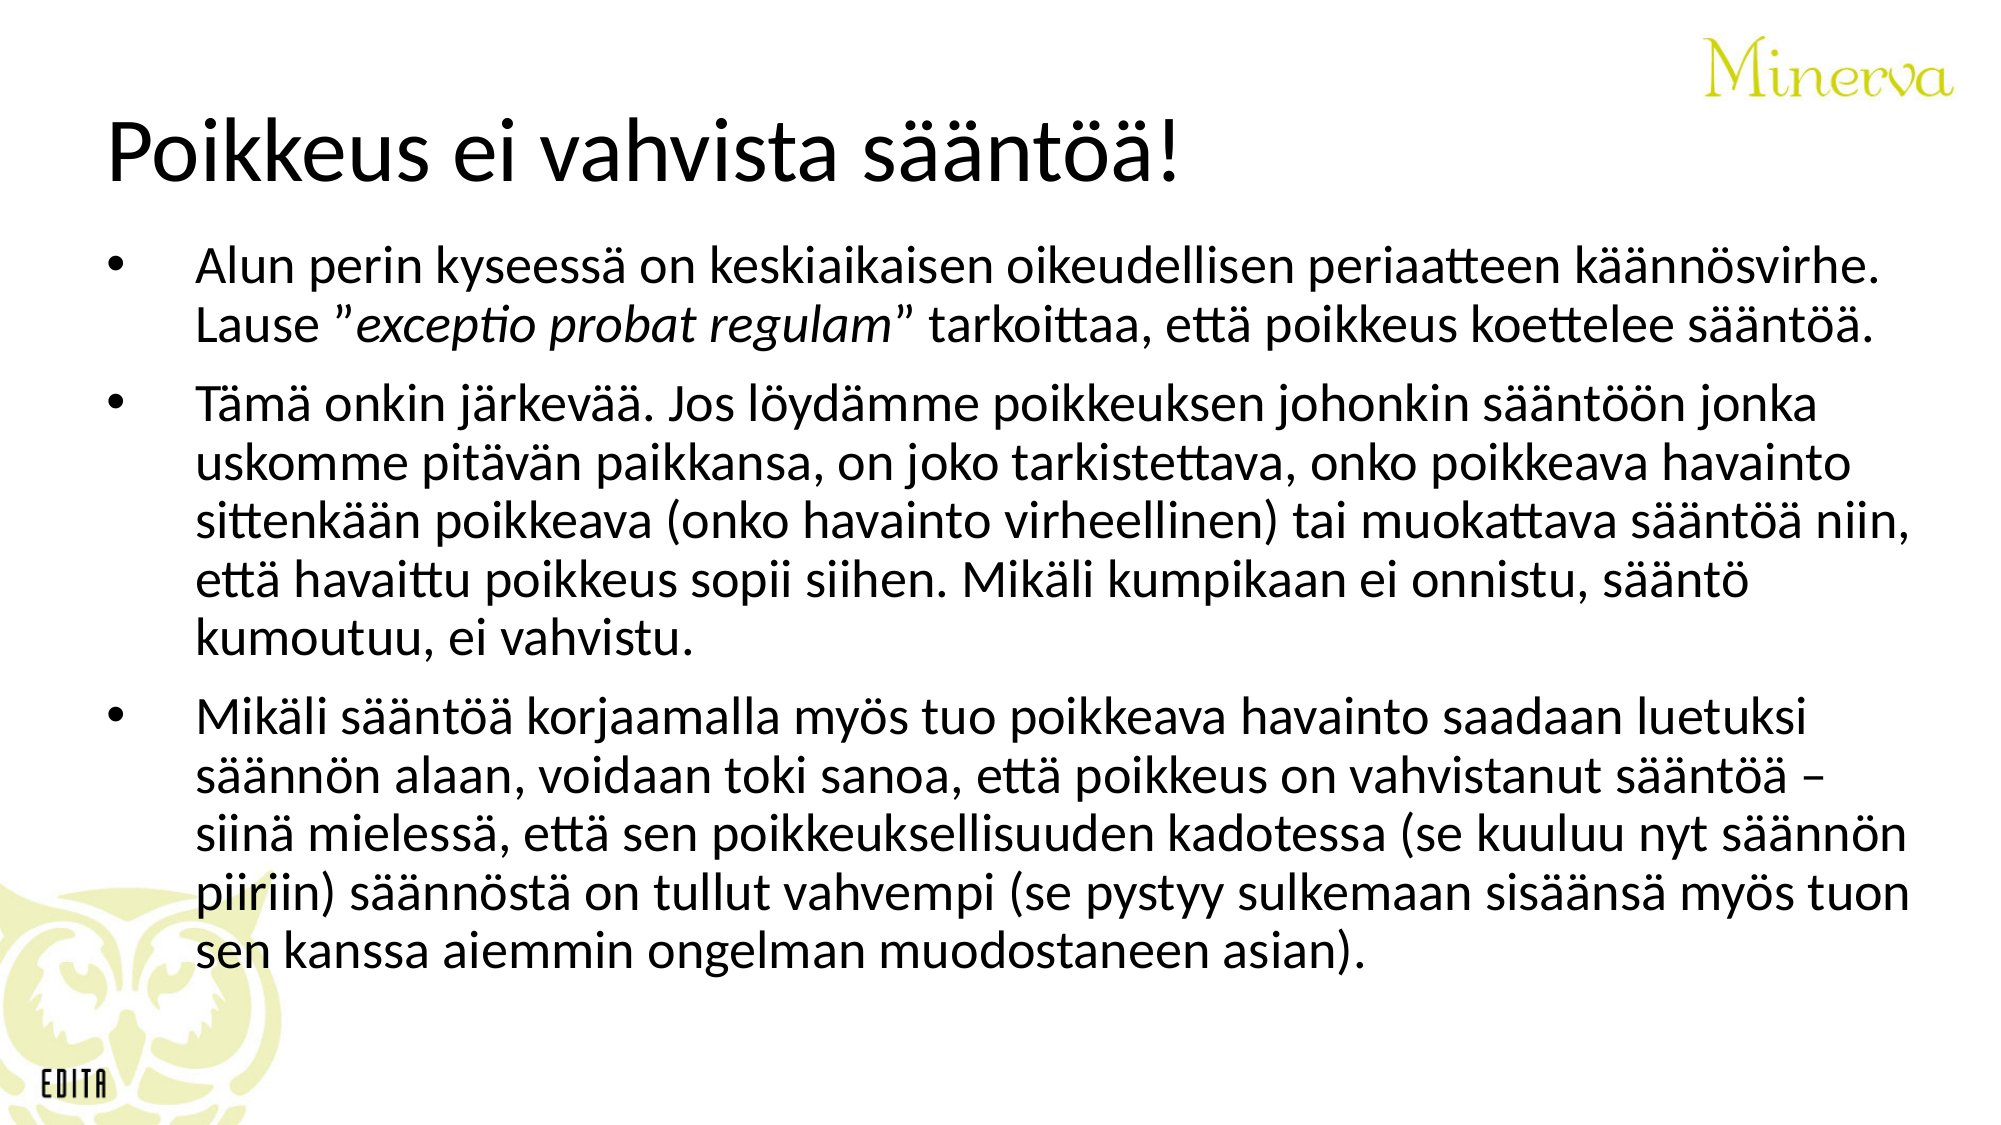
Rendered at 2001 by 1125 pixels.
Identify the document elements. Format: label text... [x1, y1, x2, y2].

list Alun perin kyseessä on keskiaikaisen oikeudellisen periaatteen käännösvirhe. Lause ”exceptio probat regulam” tarkoittaa, että poikkeus koettelee sääntöä. Tämä onkin järkevää. Jos löydämme poikkeuksen johonkin sääntöön jonka uskomme pitävän paikkansa, on joko tarkistettava, onko poikkeava havainto sittenkään poikkeava (onko havainto virheellinen) tai muokattava sääntöä niin, että havaittu poikkeus sopii siihen. Mikäli kumpikaan ei onnistu, sääntö kumoutuu, ei vahvistu. Mikäli sääntöä korjaamalla myös tuo poikkeava havainto saadaan luetuksi säännön alaan, voidaan toki sanoa, että poikkeus on vahvistanut sääntöä – siinä mielessä, että sen poikkeuksellisuuden kadotessa (se kuuluu nyt säännön piiriin) säännöstä on tullut vahvempi (se pystyy sulkemaan sisäänsä myös tuon sen kanssa aiemmin ongelman muodostaneen asian). [86, 227, 1946, 1041]
title Poikkeus ei vahvista sääntöä! [86, 75, 1742, 227]
picture [0, 0, 2001, 1125]
